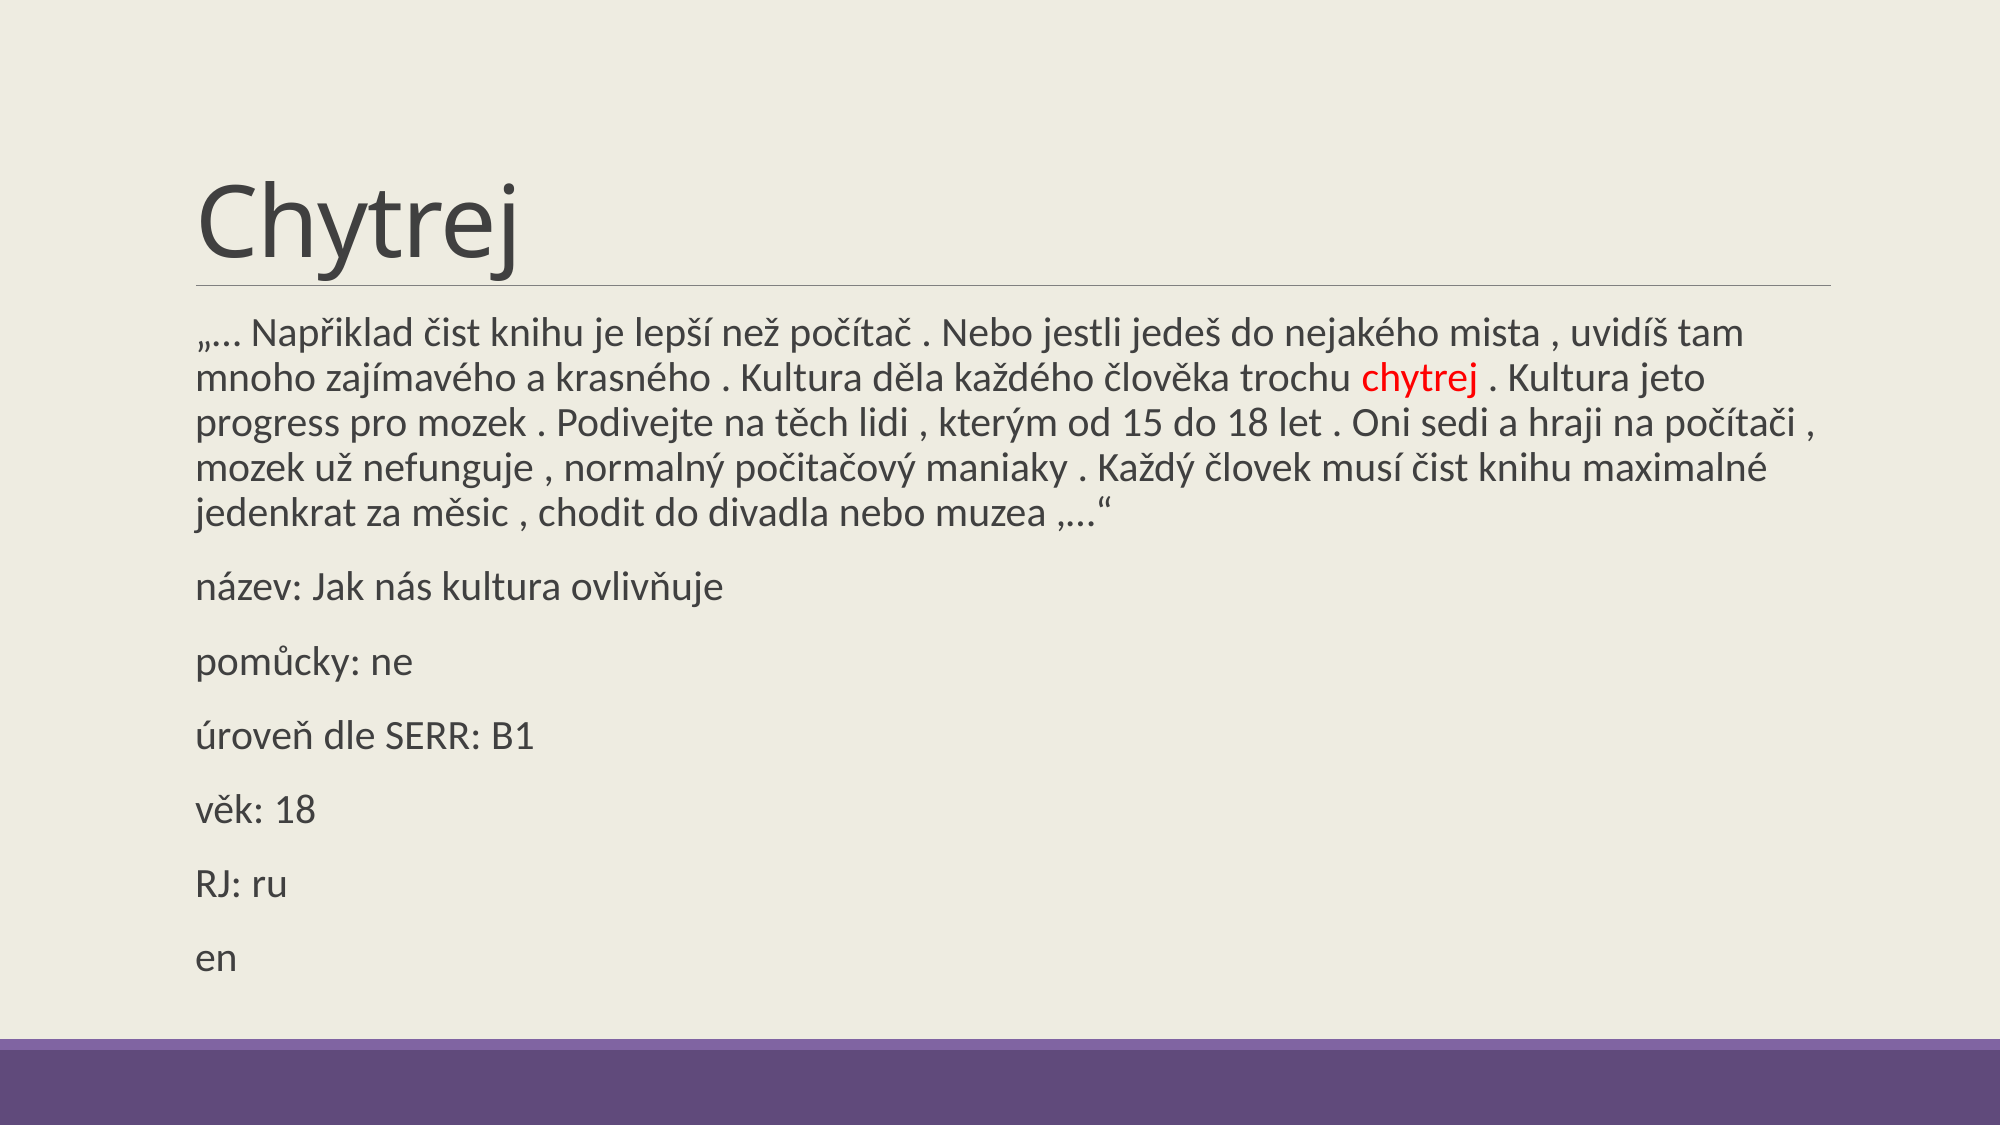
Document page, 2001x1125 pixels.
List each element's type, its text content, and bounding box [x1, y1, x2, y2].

title Chytrej [180, 47, 1830, 285]
list „… Napřiklad čist knihu je lepší než počítač . Nebo jestli jedeš do nejakého mista , uvidíš tam mnoho zajímavého a krasného . Kultura děla každého člověka trochu chytrej . Kultura jeto progress pro mozek . Podivejte na těch lidi , kterým od 15 do 18 let . Oni sedi a hraji na počítači , mozek už nefunguje , normalný počitačový maniaky . Každý človek musí čist knihu maximalné jedenkrat za měsic , chodit do divadla nebo muzea ,…“ název: Jak nás kultura ovlivňuje pomůcky: ne úroveň dle SERR: B1 věk: 18 RJ: ru en [180, 302, 1830, 1034]
